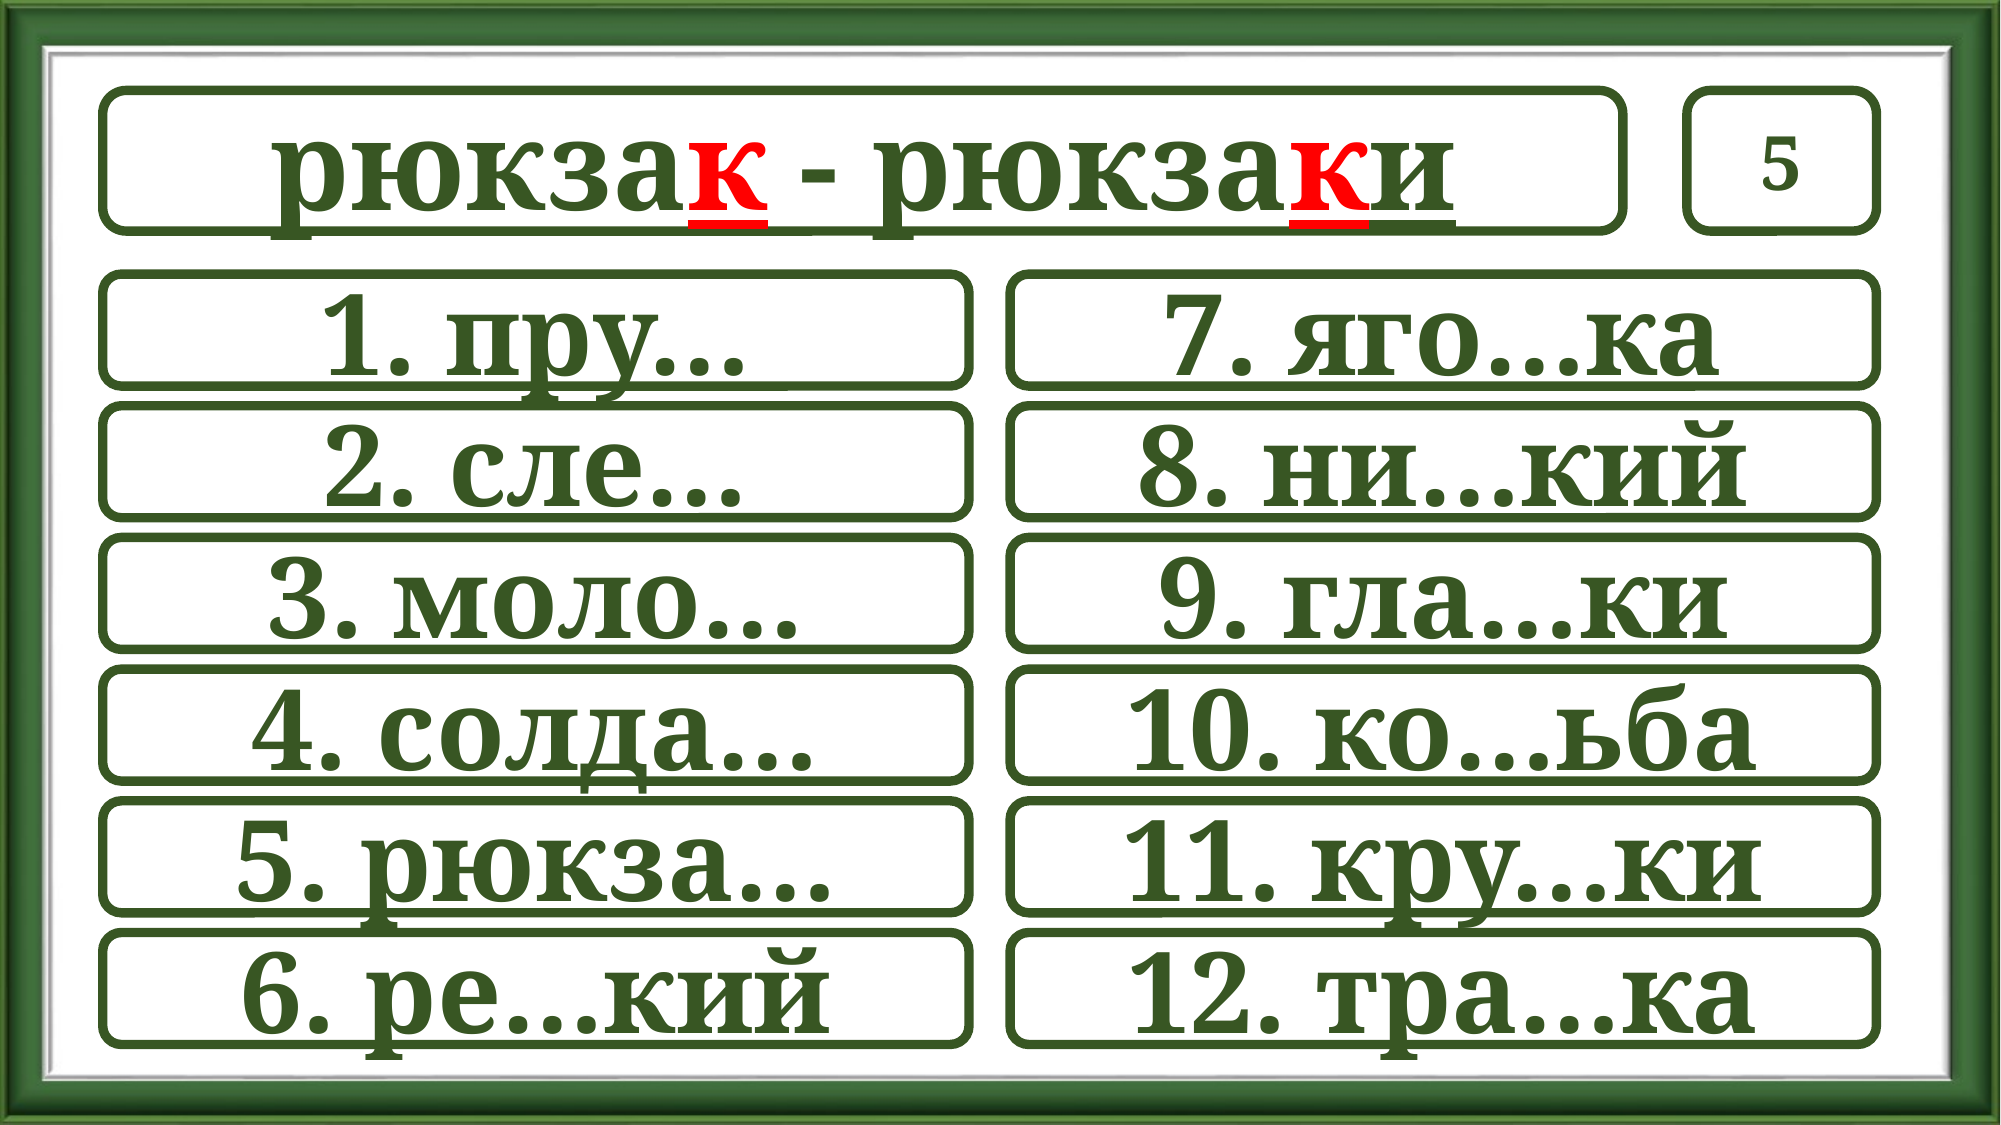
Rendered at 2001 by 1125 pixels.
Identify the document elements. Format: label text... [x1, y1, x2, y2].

text_box 11. кру…ки [1009, 799, 1878, 914]
picture [0, 0, 2001, 1125]
text_box 4. солда… [101, 668, 971, 783]
text_box рюкзак - рюкзаки [101, 89, 1624, 233]
text_box 1. пру… [101, 273, 971, 388]
text_box 10. ко…ьба [1009, 668, 1878, 783]
text_box 5 [1685, 89, 1878, 233]
text_box 8. ни…кий [1009, 404, 1878, 519]
text_box 2. сле… [101, 404, 971, 519]
text_box 12. тра…ка [1009, 931, 1878, 1046]
text_box 9. гла…ки [1009, 536, 1878, 651]
text_box 5. рюкза… [101, 799, 971, 914]
text_box 7. яго…ка [1009, 273, 1878, 388]
text_box 6. ре…кий [101, 931, 971, 1046]
text_box 3. моло… [101, 536, 971, 651]
